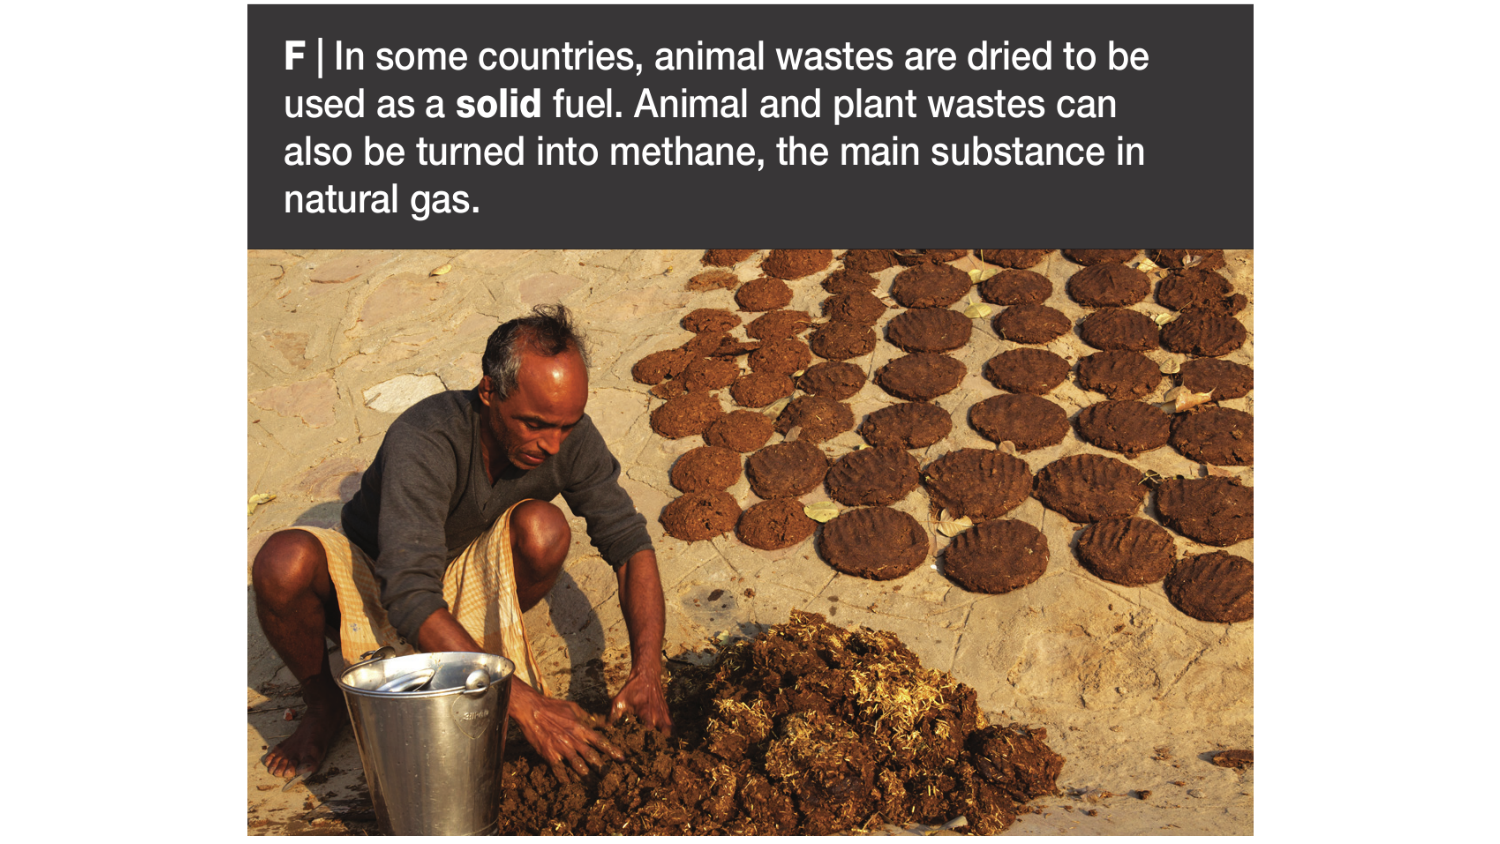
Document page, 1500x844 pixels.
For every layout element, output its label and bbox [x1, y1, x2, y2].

picture [242, 0, 1258, 844]
